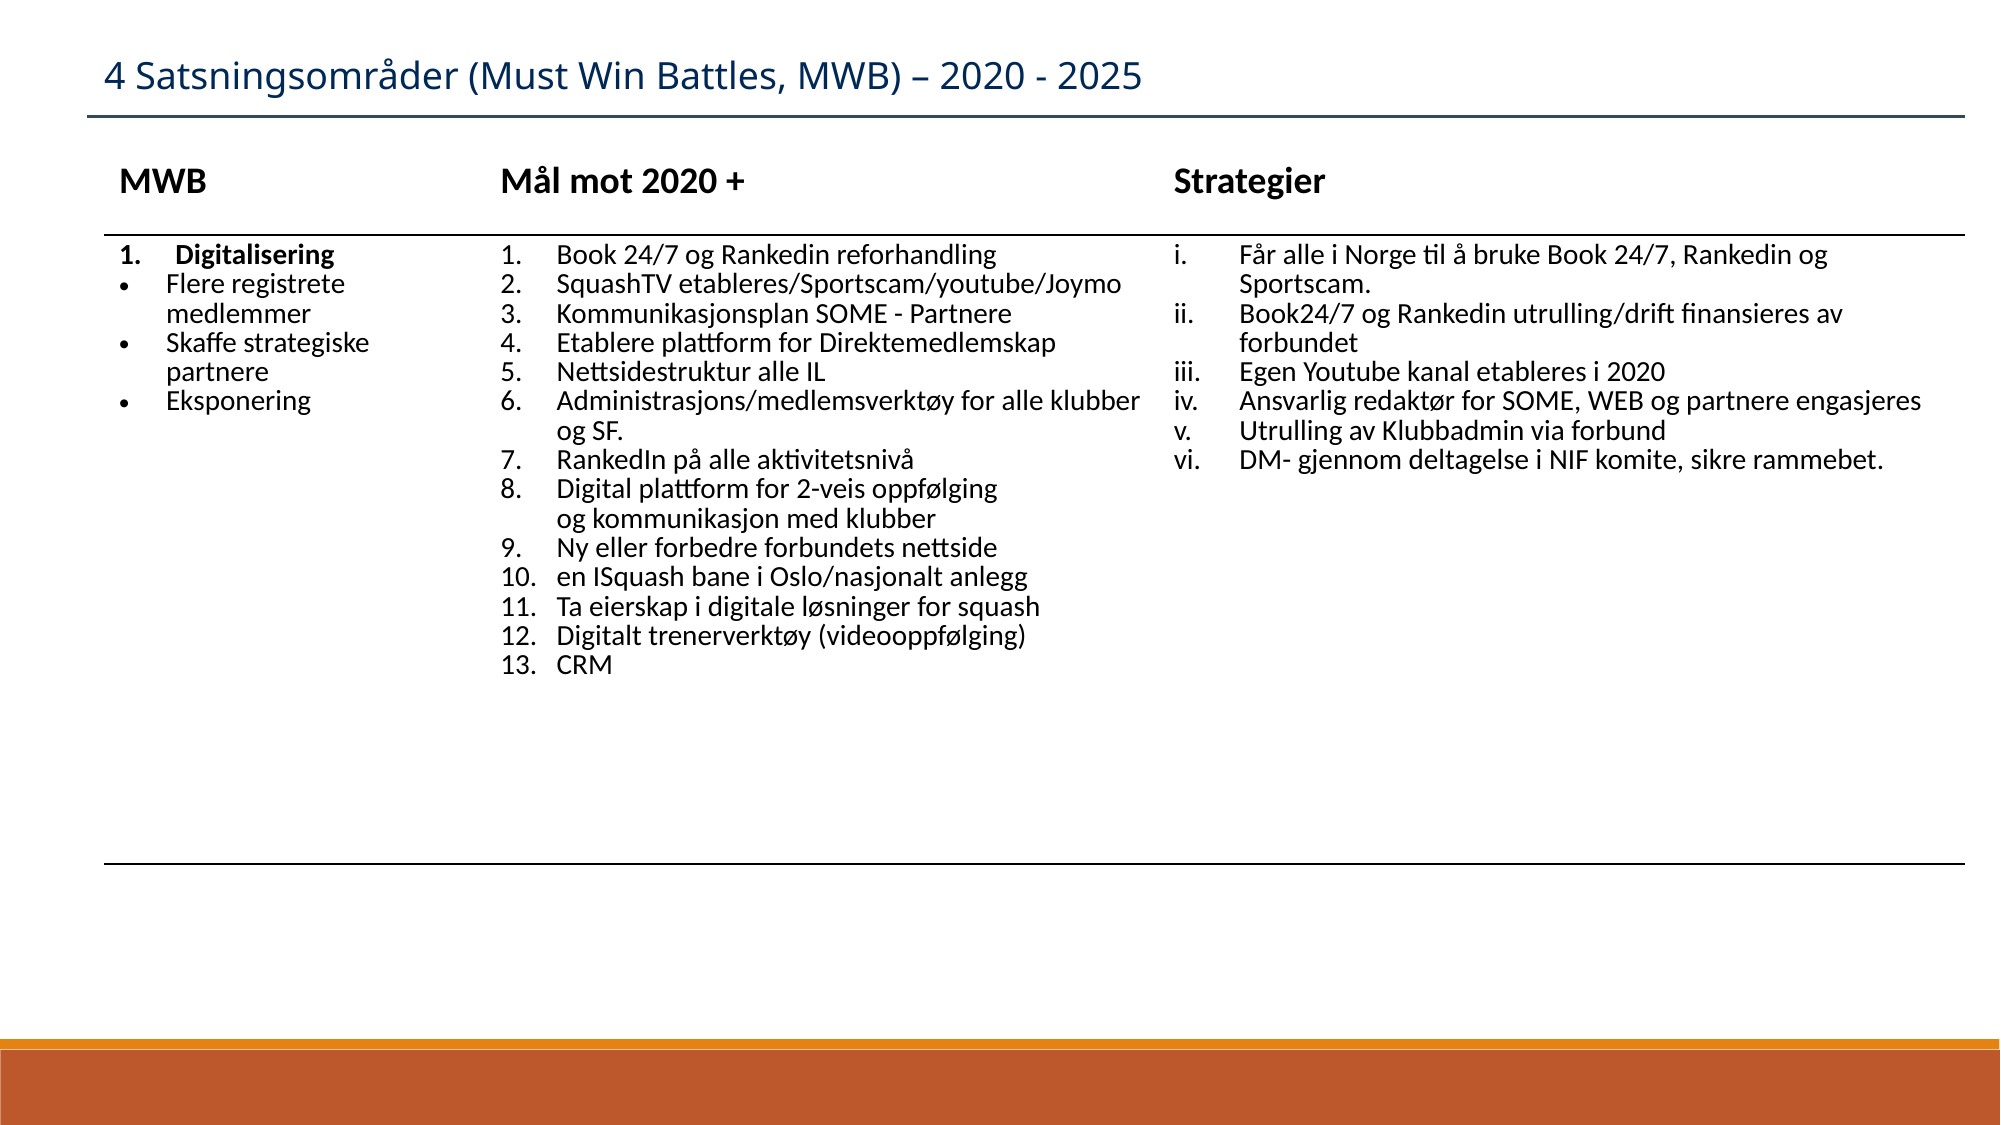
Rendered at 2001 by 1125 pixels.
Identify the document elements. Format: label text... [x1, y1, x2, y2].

text_box 4 Satsningsområder (Must Win Battles, MWB) – 2020 - 2025 [104, 44, 1380, 105]
table_header Strategier [1159, 158, 1965, 234]
table_cell Book 24/7 og Rankedin reforhandling SquashTV etableres/Sportscam/youtube/Joymo Kommunikasjonsplan SOME - Partnere Etablere plattform for Direktemedlemskap Nettsidestruktur alle IL Administrasjons/medlemsverktøy for alle klubber og SF. RankedIn på alle aktivitetsnivå Digital plattform for 2-veis oppfølging og kommunikasjon med klubber Ny eller forbedre forbundets nettside en ISquash bane i Oslo/nasjonalt anlegg Ta eierskap i digitale løsninger for squash Digitalt trenerverktøy (videooppfølging) CRM [485, 236, 1159, 863]
table_header MWB [104, 158, 485, 234]
table_cell Får alle i Norge til å bruke Book 24/7, Rankedin og Sportscam. Book24/7 og Rankedin utrulling/drift finansieres av forbundet Egen Youtube kanal etableres i 2020 Ansvarlig redaktør for SOME, WEB og partnere engasjeres Utrulling av Klubbadmin via forbund DM- gjennom deltagelse i NIF komite, sikre rammebet. [1159, 236, 1965, 863]
table_header Mål mot 2020 + [485, 158, 1159, 234]
table_cell Digitalisering Flere registrete medlemmer Skaffe strategiske partnere Eksponering [104, 236, 485, 863]
